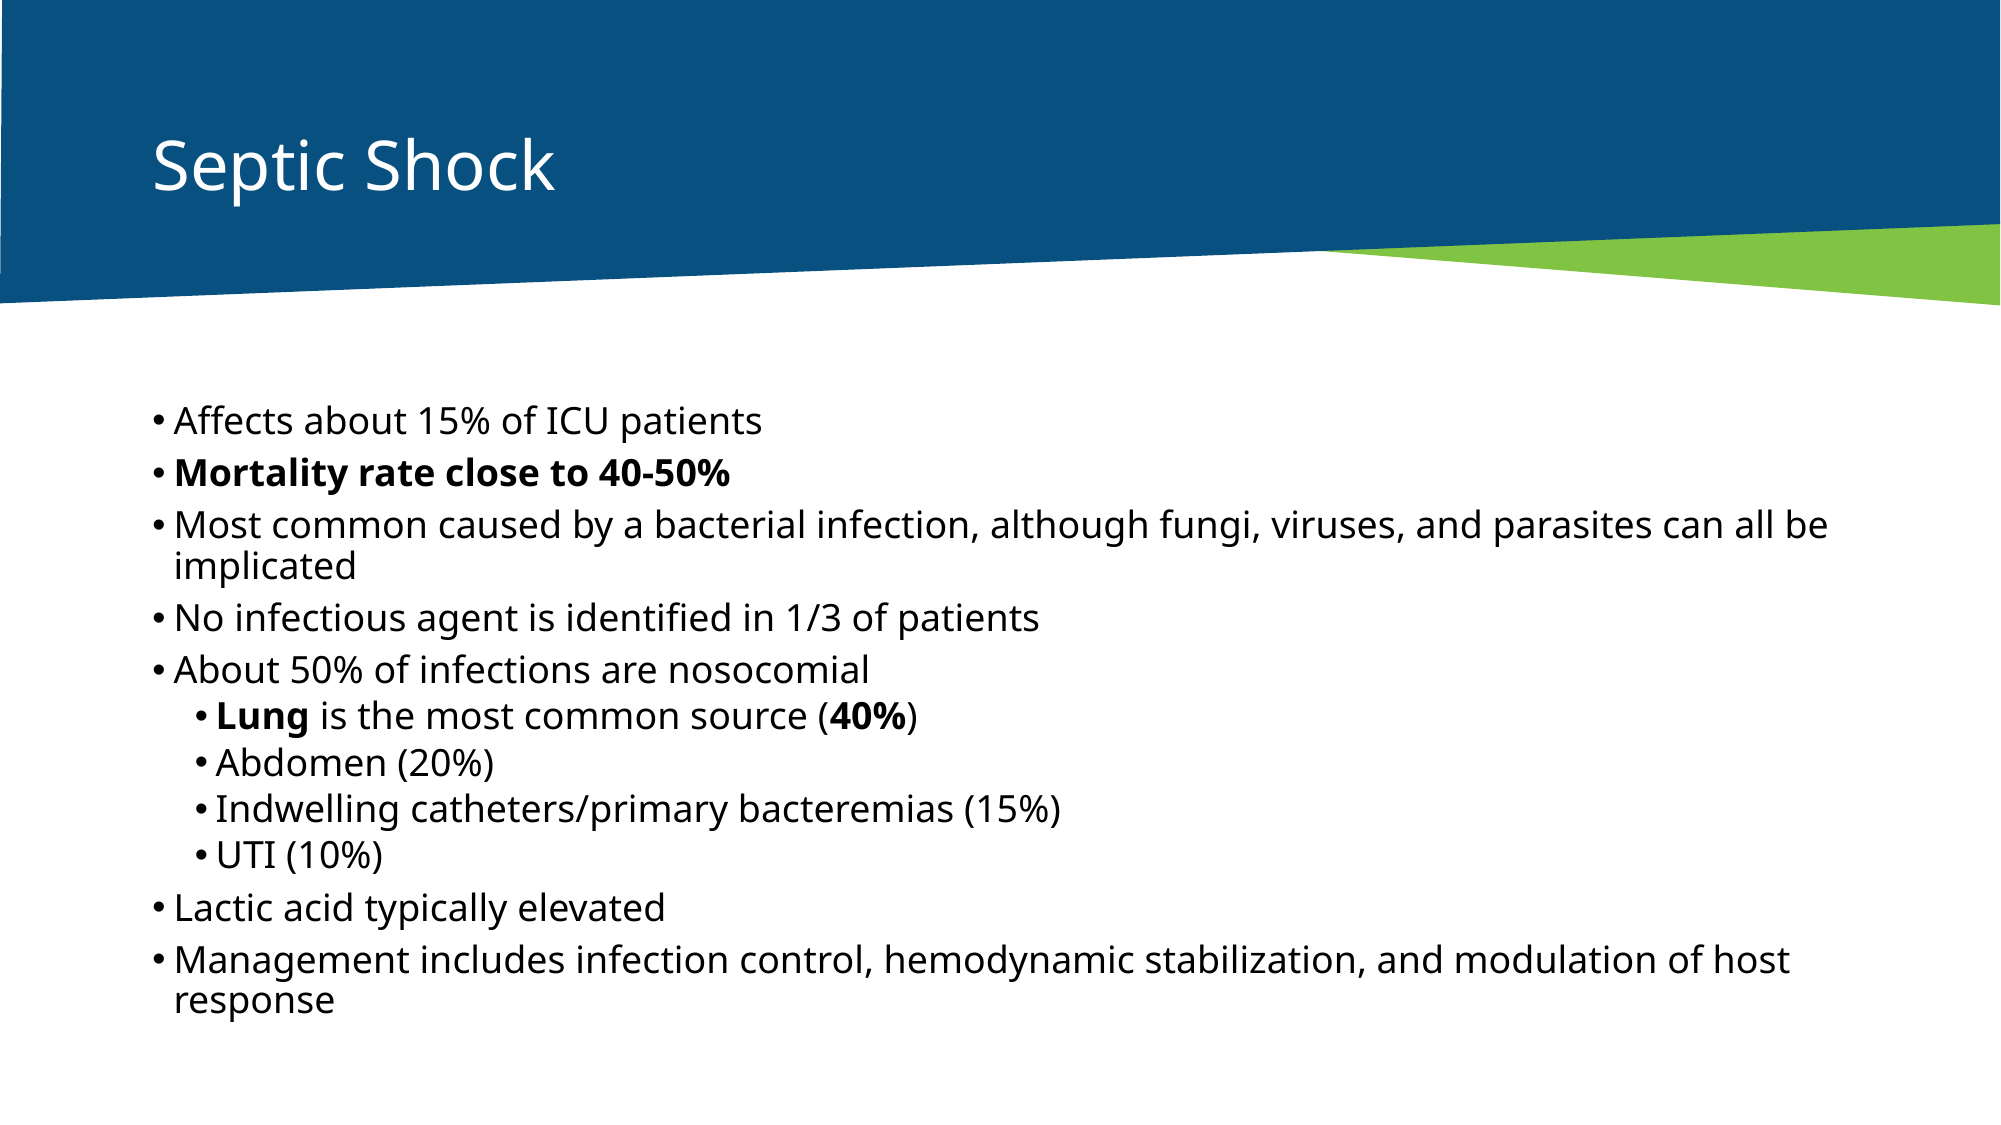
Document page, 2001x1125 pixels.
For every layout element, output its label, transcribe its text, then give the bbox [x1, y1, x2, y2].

title Septic Shock [137, 59, 1863, 278]
list Affects about 15% of ICU patients Mortality rate close to 40-50% Most common caused by a bacterial infection, although fungi, viruses, and parasites can all be implicated No infectious agent is identified in 1/3 of patients About 50% of infections are nosocomial Lung is the most common source (40%) Abdomen (20%) Indwelling catheters/primary bacteremias (15%) UTI (10%) Lactic acid typically elevated Management includes infection control, hemodynamic stabilization, and modulation of host response [137, 394, 1863, 1054]
